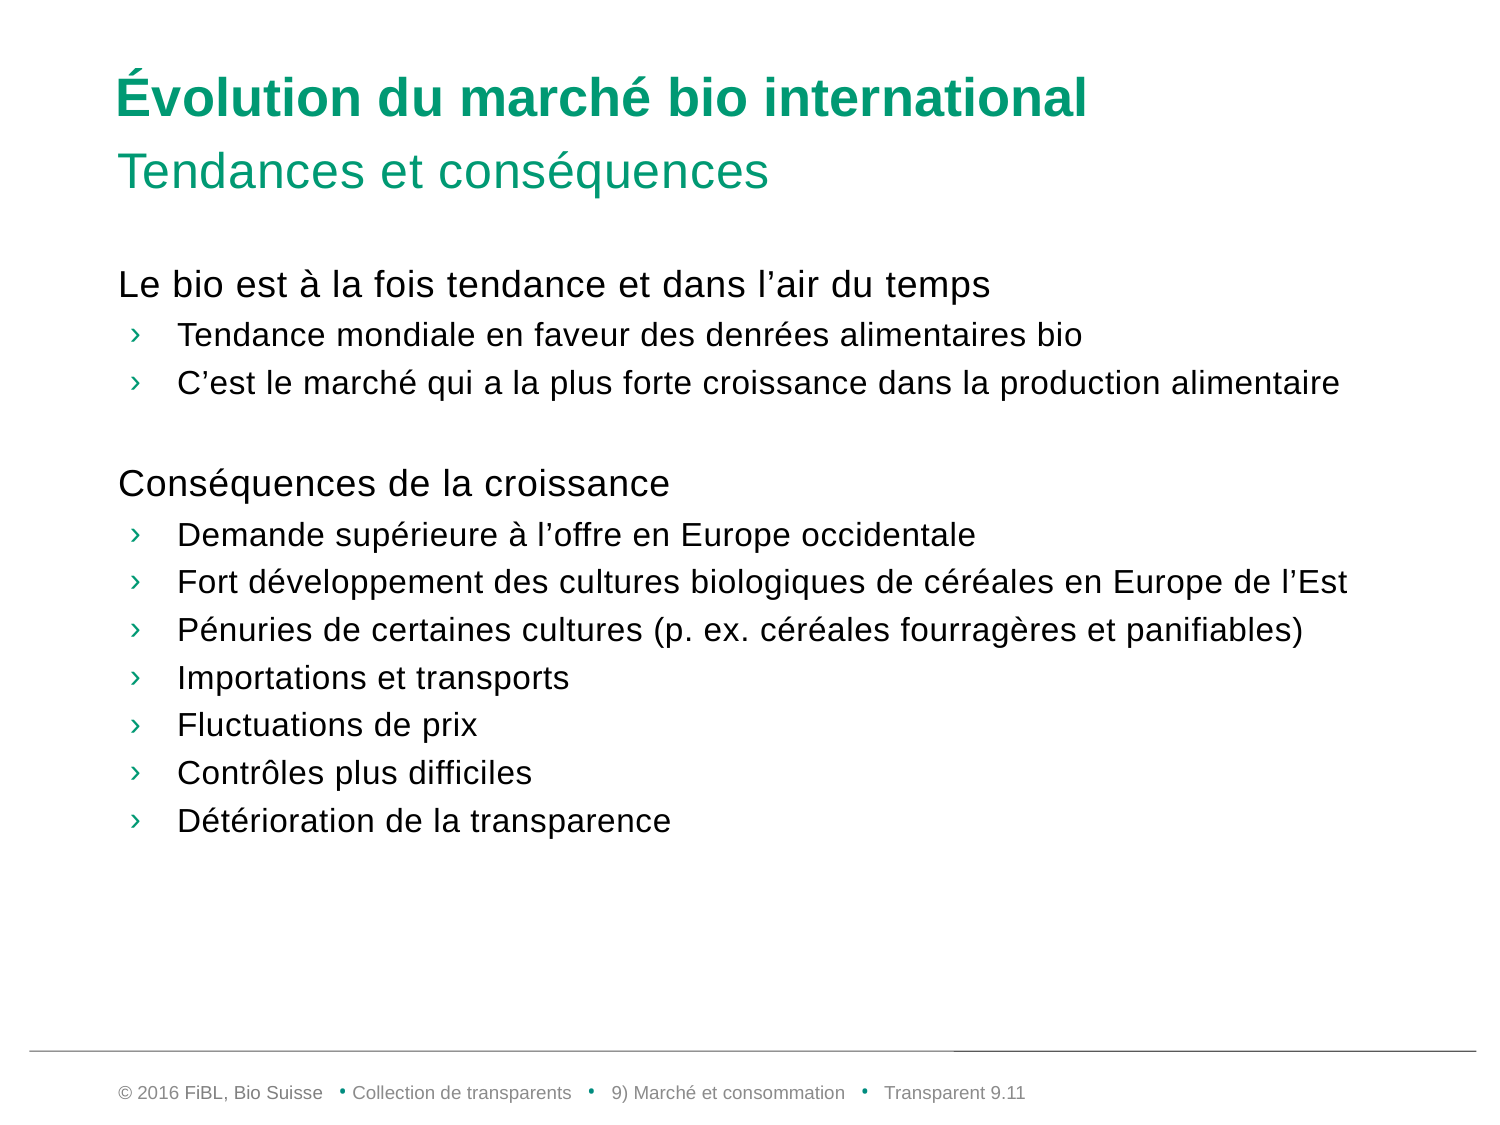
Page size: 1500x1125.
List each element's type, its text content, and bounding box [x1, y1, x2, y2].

footer © 2016 FiBL, Bio Suisse • Collection de transparents • 9) Marché et consommation • Transparent 9.10 [103, 1055, 1140, 1125]
list Le bio est à la fois tendance et dans l’air du temps Tendance mondiale en faveur des denrées alimentaires bio C’est le marché qui a la plus forte croissance dans la production alimentaire Conséquences de la croissance Demande supérieure à l’offre en Europe occidentale Fort développement des cultures biologiques de céréales en Europe de l’Est Pénuries de certaines cultures (p. ex. céréales fourragères et panifiables) Importations et transports Fluctuations de prix Contrôles plus difficiles Détérioration de la transparence [103, 257, 1397, 992]
title Évolution du marché bio international [100, 59, 1397, 138]
list Tendances et conséquences [101, 137, 1397, 211]
